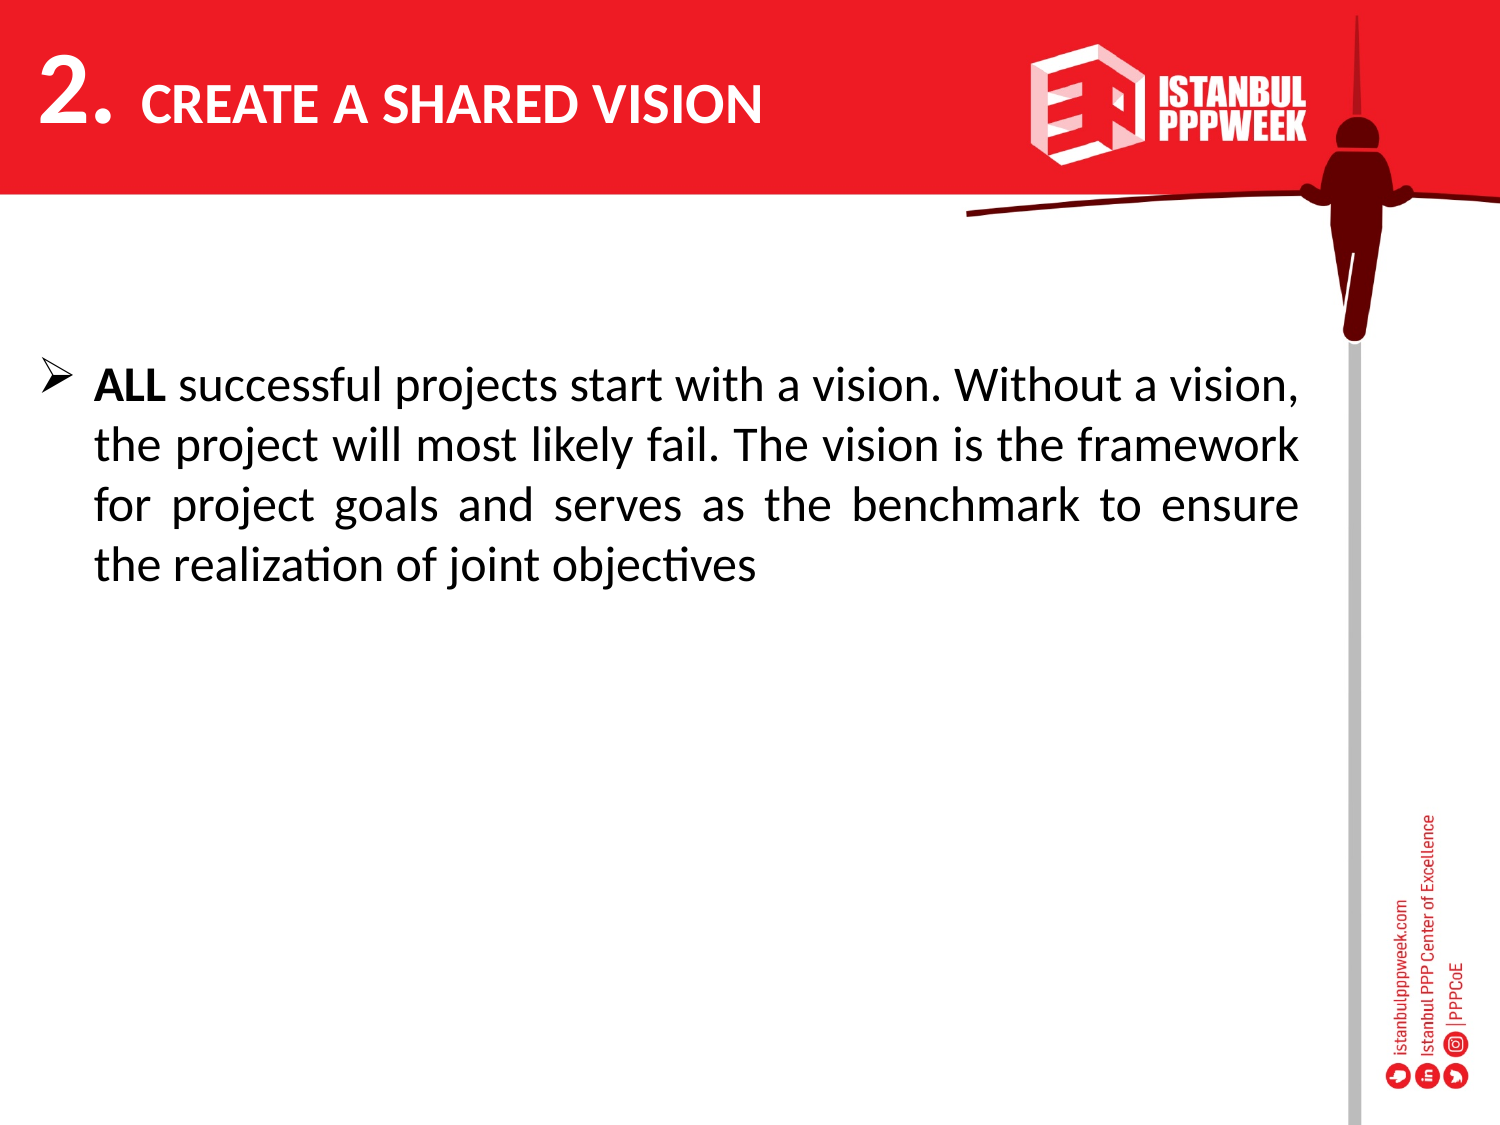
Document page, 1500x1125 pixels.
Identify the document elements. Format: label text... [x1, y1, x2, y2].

text_box 2. CREATE A SHARED VISION [22, 11, 1137, 152]
picture [0, 0, 1500, 1125]
list ALL successful projects start with a vision. Without a vision, the project will most likely fail. The vision is the framework for project goals and serves as the benchmark to ensure the realization of joint objectives [22, 203, 1316, 1083]
